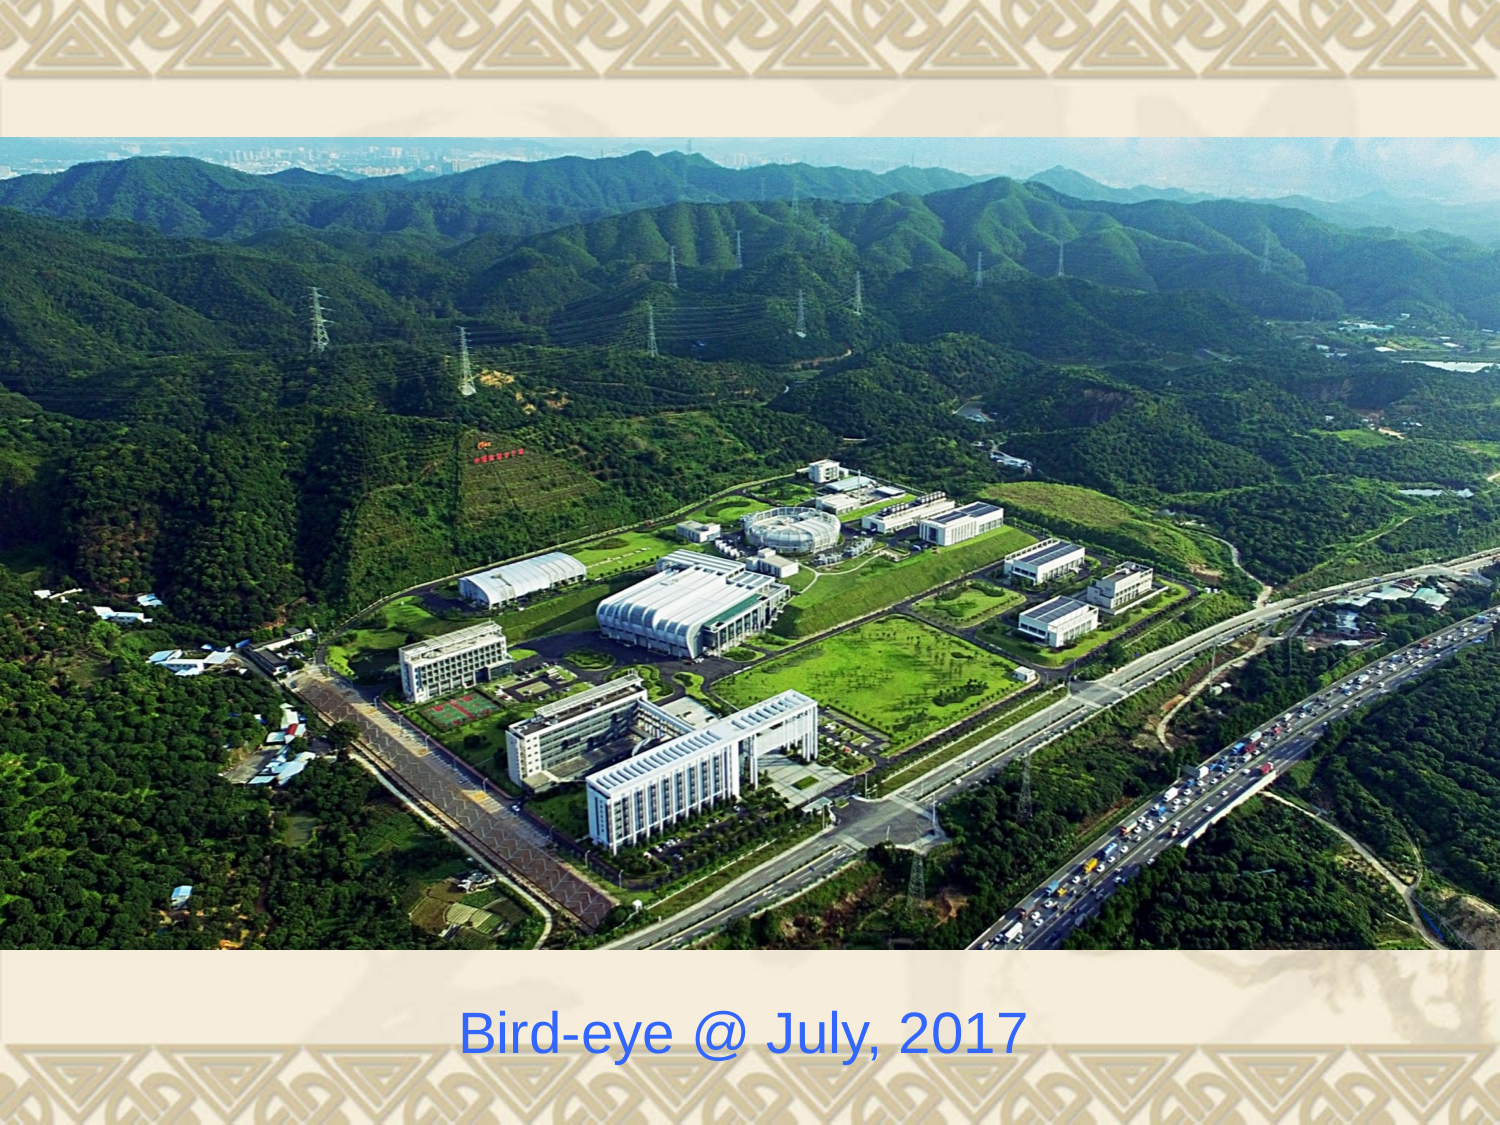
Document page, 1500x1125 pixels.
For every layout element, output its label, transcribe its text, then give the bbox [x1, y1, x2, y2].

picture [0, 0, 1500, 1125]
text_box Bird-eye @ July, 2017 [443, 987, 1045, 1073]
